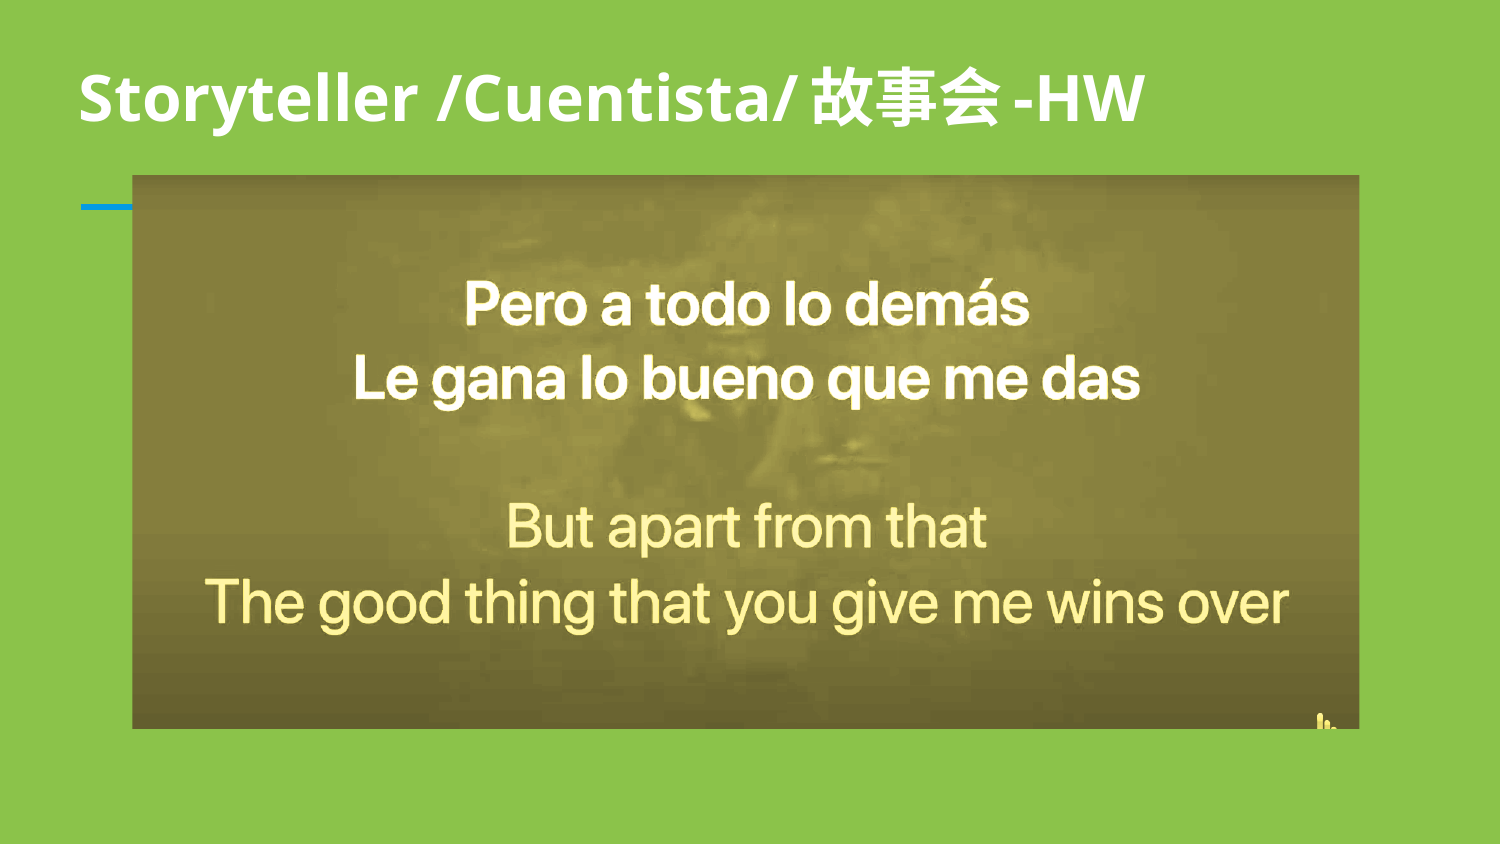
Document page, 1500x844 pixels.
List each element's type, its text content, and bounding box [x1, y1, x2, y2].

title Storyteller /Cuentista/故事会-HW [63, 29, 1437, 150]
picture [132, 175, 1360, 729]
